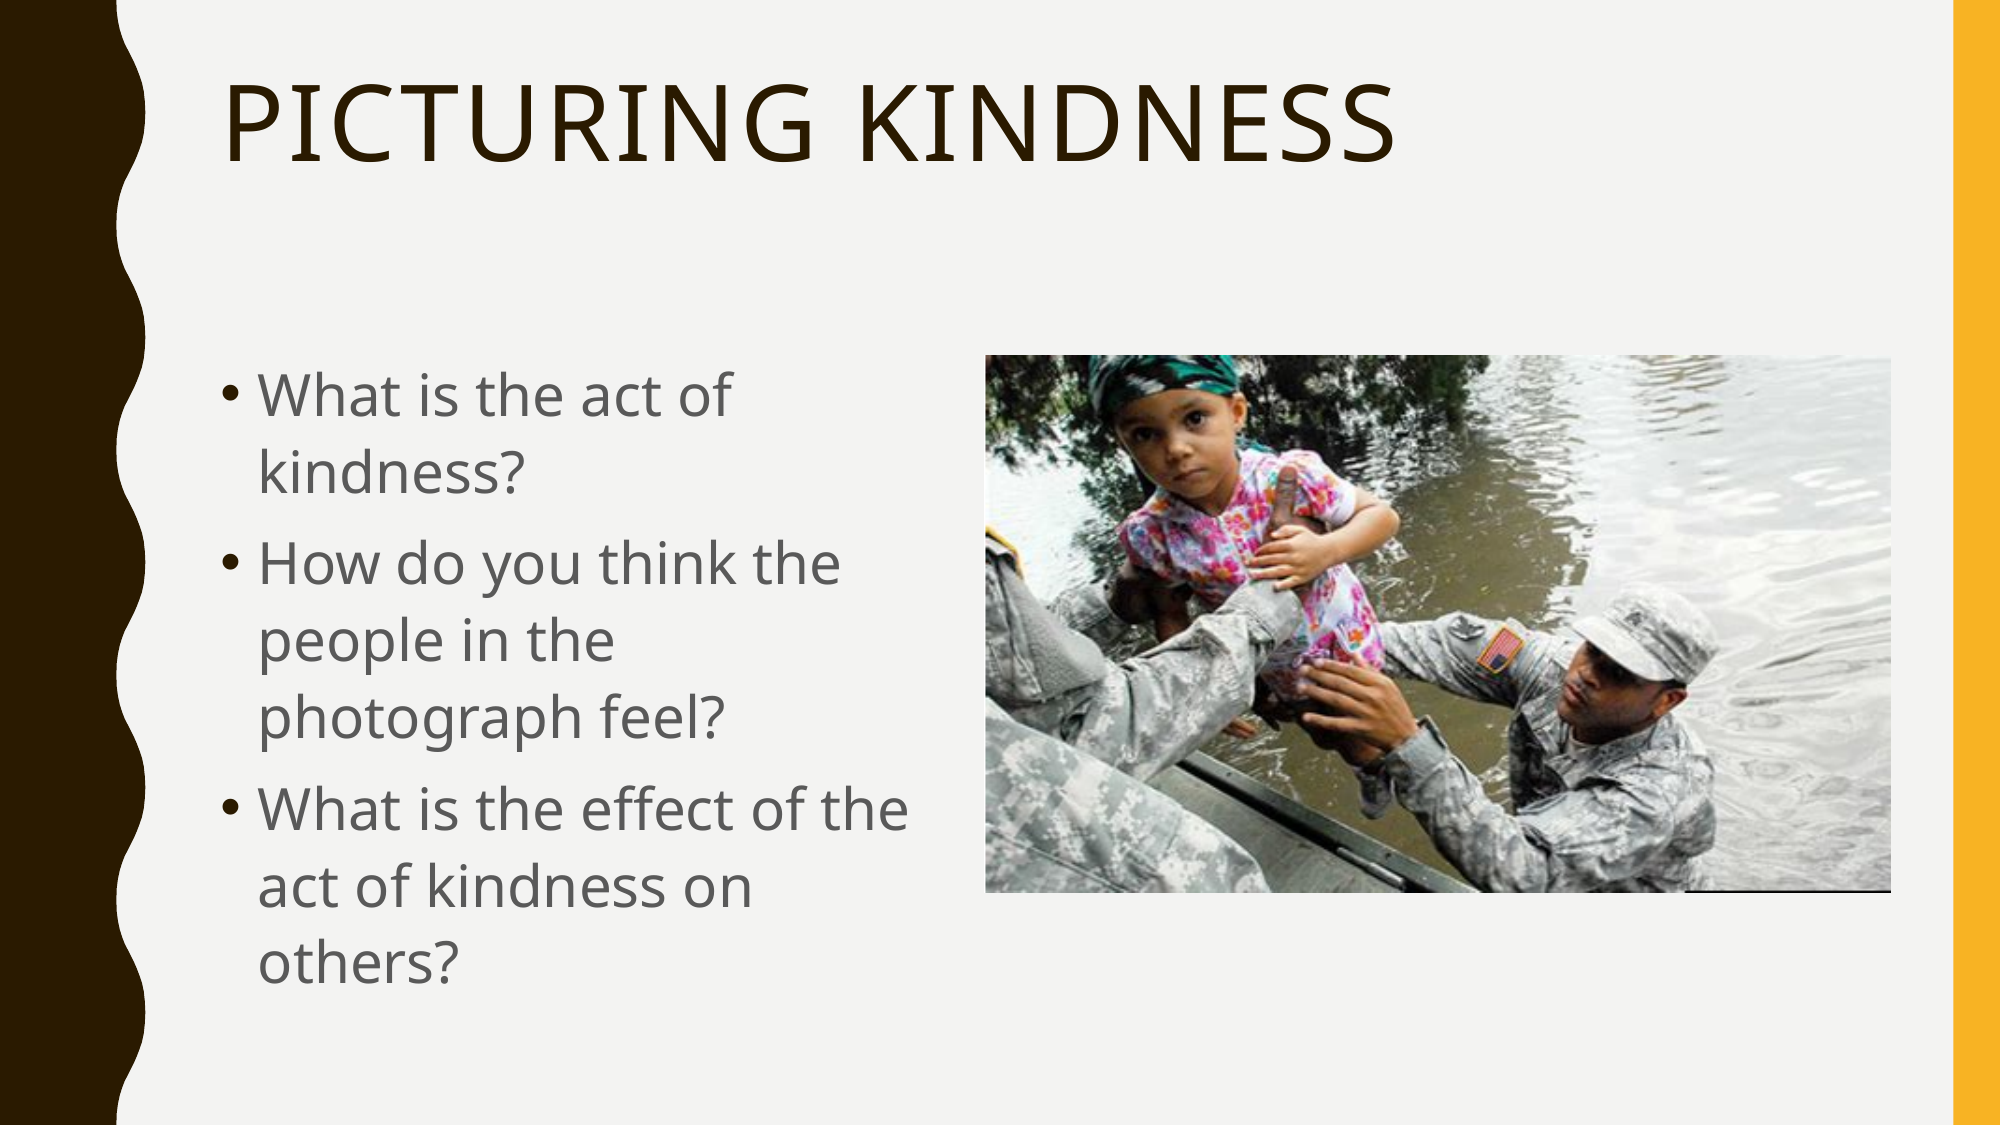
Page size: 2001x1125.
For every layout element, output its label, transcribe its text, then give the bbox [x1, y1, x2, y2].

title Picturing kindness [205, 62, 1875, 308]
list What is the act of kindness? How do you think the people in the photograph feel? What is the effect of the act of kindness on others? [205, 343, 953, 759]
picture [984, 355, 1891, 893]
